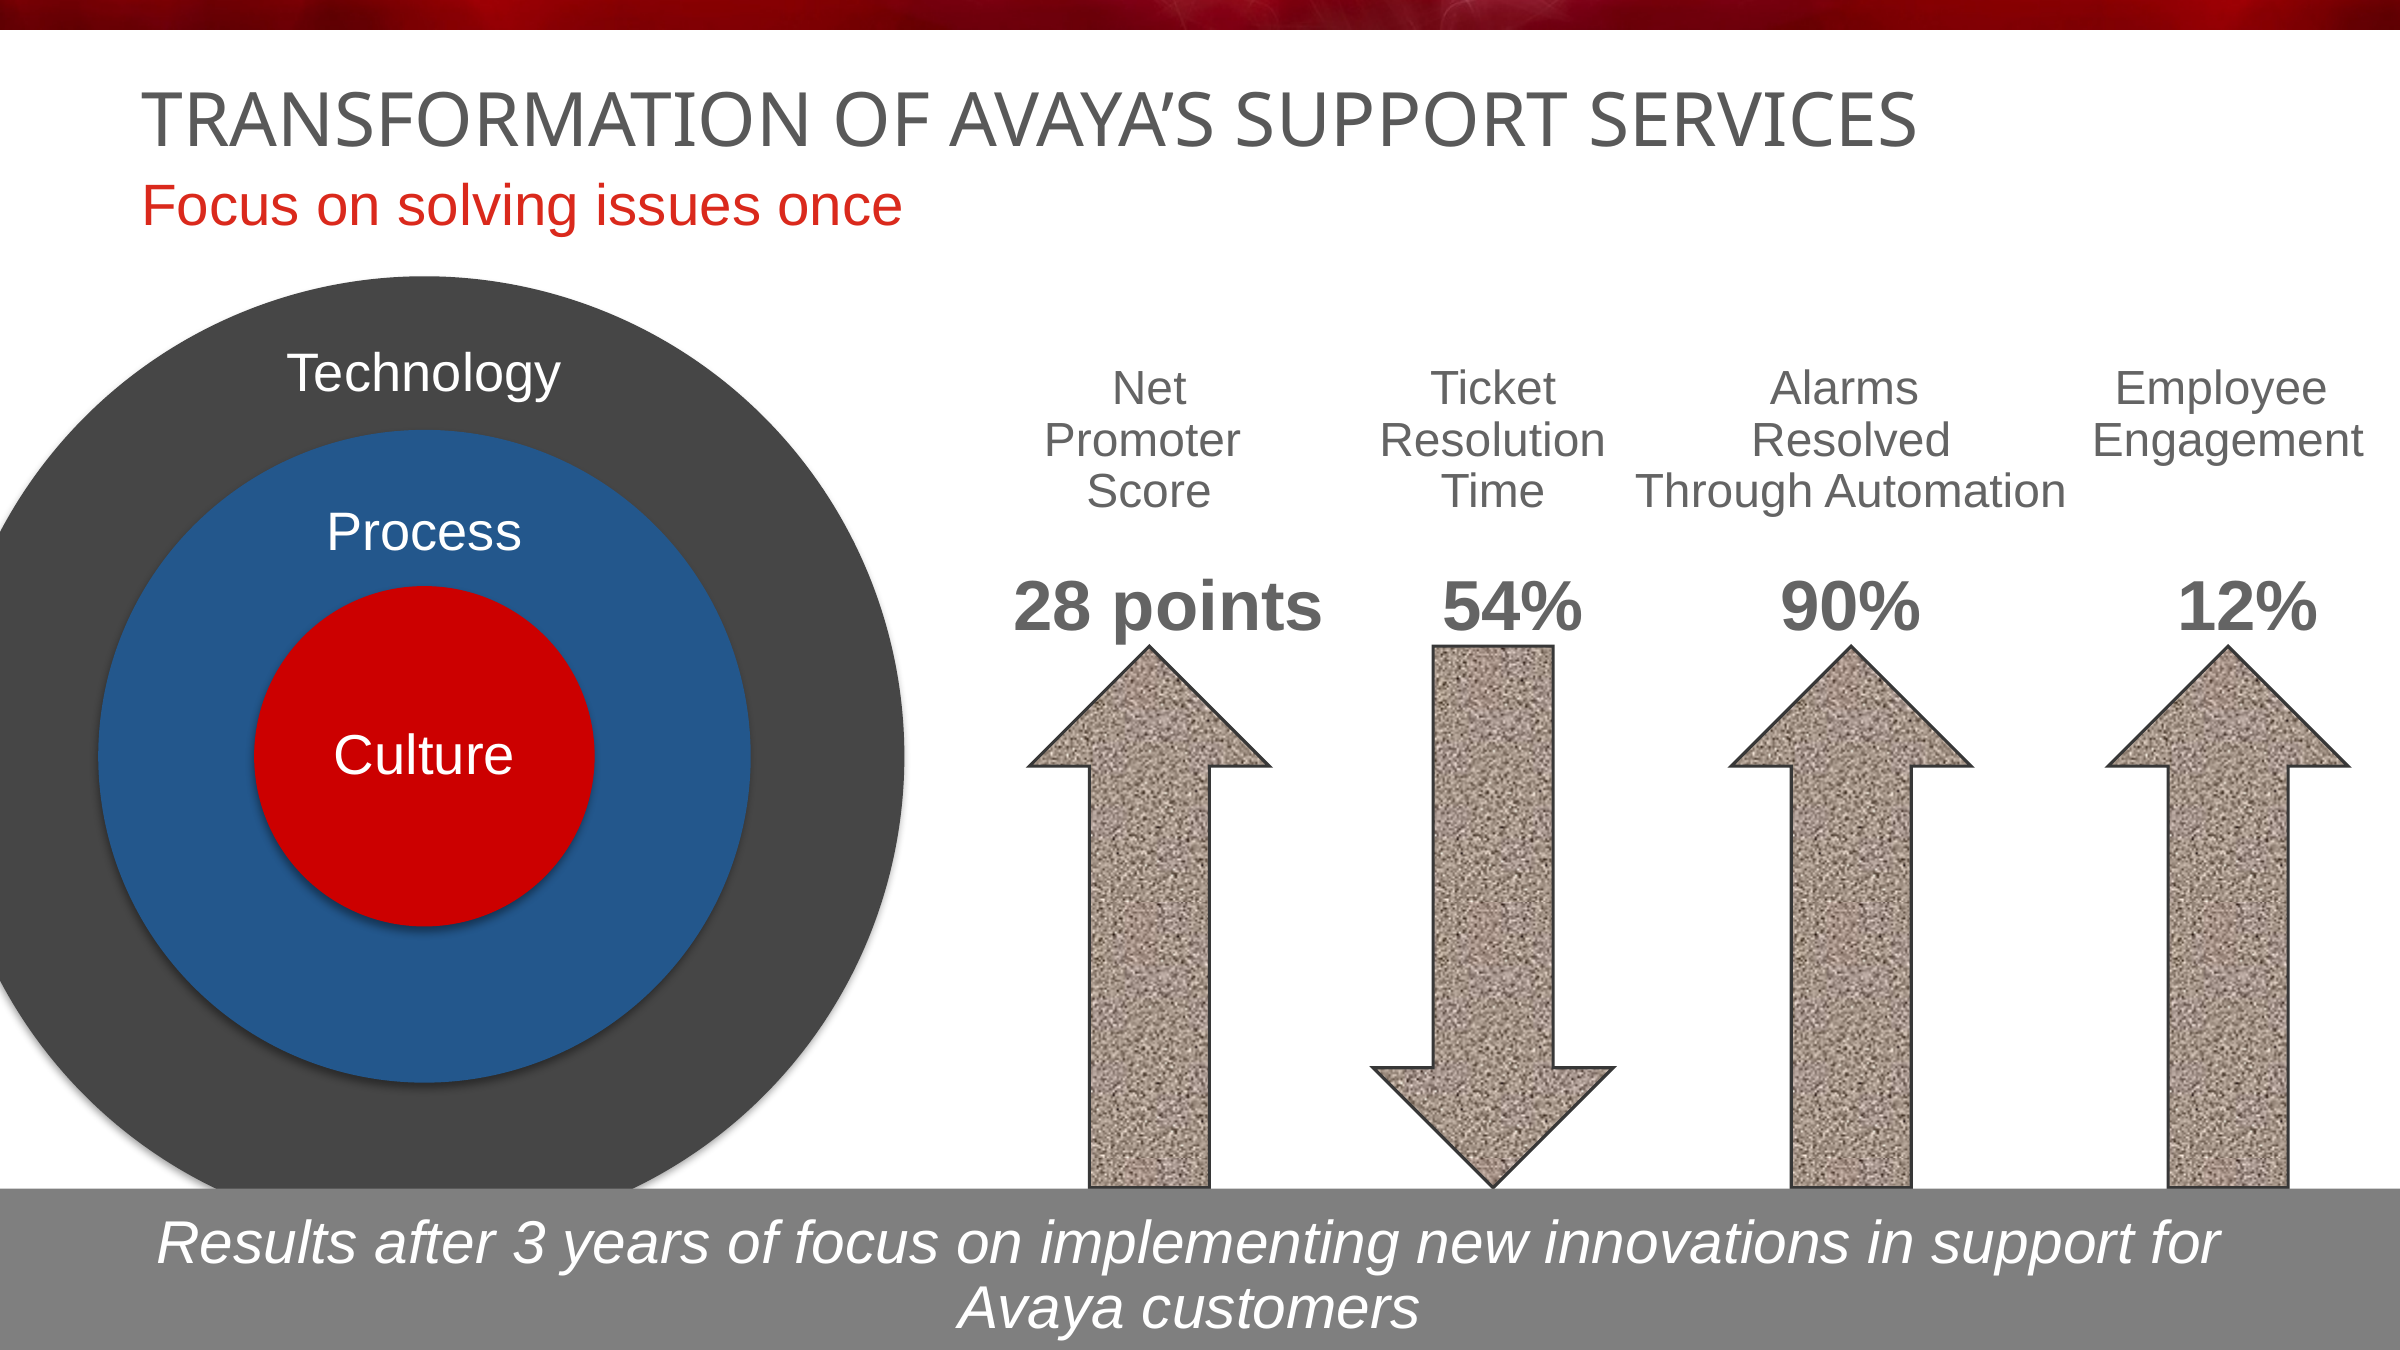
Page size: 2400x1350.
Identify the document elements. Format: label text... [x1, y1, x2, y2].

text_box Ticket Resolution Time 54% [1373, 355, 1614, 536]
title Transformation of Avaya’s Support Services [120, 85, 2400, 174]
text_box [0, 274, 907, 1185]
text_box Culture [252, 647, 597, 929]
text_box Net Promoter Score 28 points [1029, 355, 1270, 536]
list Focus on solving issues once [120, 164, 2280, 255]
text_box Alarms Resolved Through Automation 90% [1731, 355, 1972, 536]
text_box [96, 477, 753, 1085]
text_box [1726, 643, 1977, 1185]
text_box [1024, 643, 1275, 1185]
text_box Technology [251, 337, 598, 488]
picture [0, 0, 2400, 30]
text_box Process [251, 496, 598, 647]
text_box [1203, 320, 2327, 1185]
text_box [0, 1188, 2400, 1350]
text_box [2103, 643, 2354, 1185]
text_box [1368, 644, 1619, 1185]
text_box Employee Engagement 12% [2108, 355, 2349, 536]
